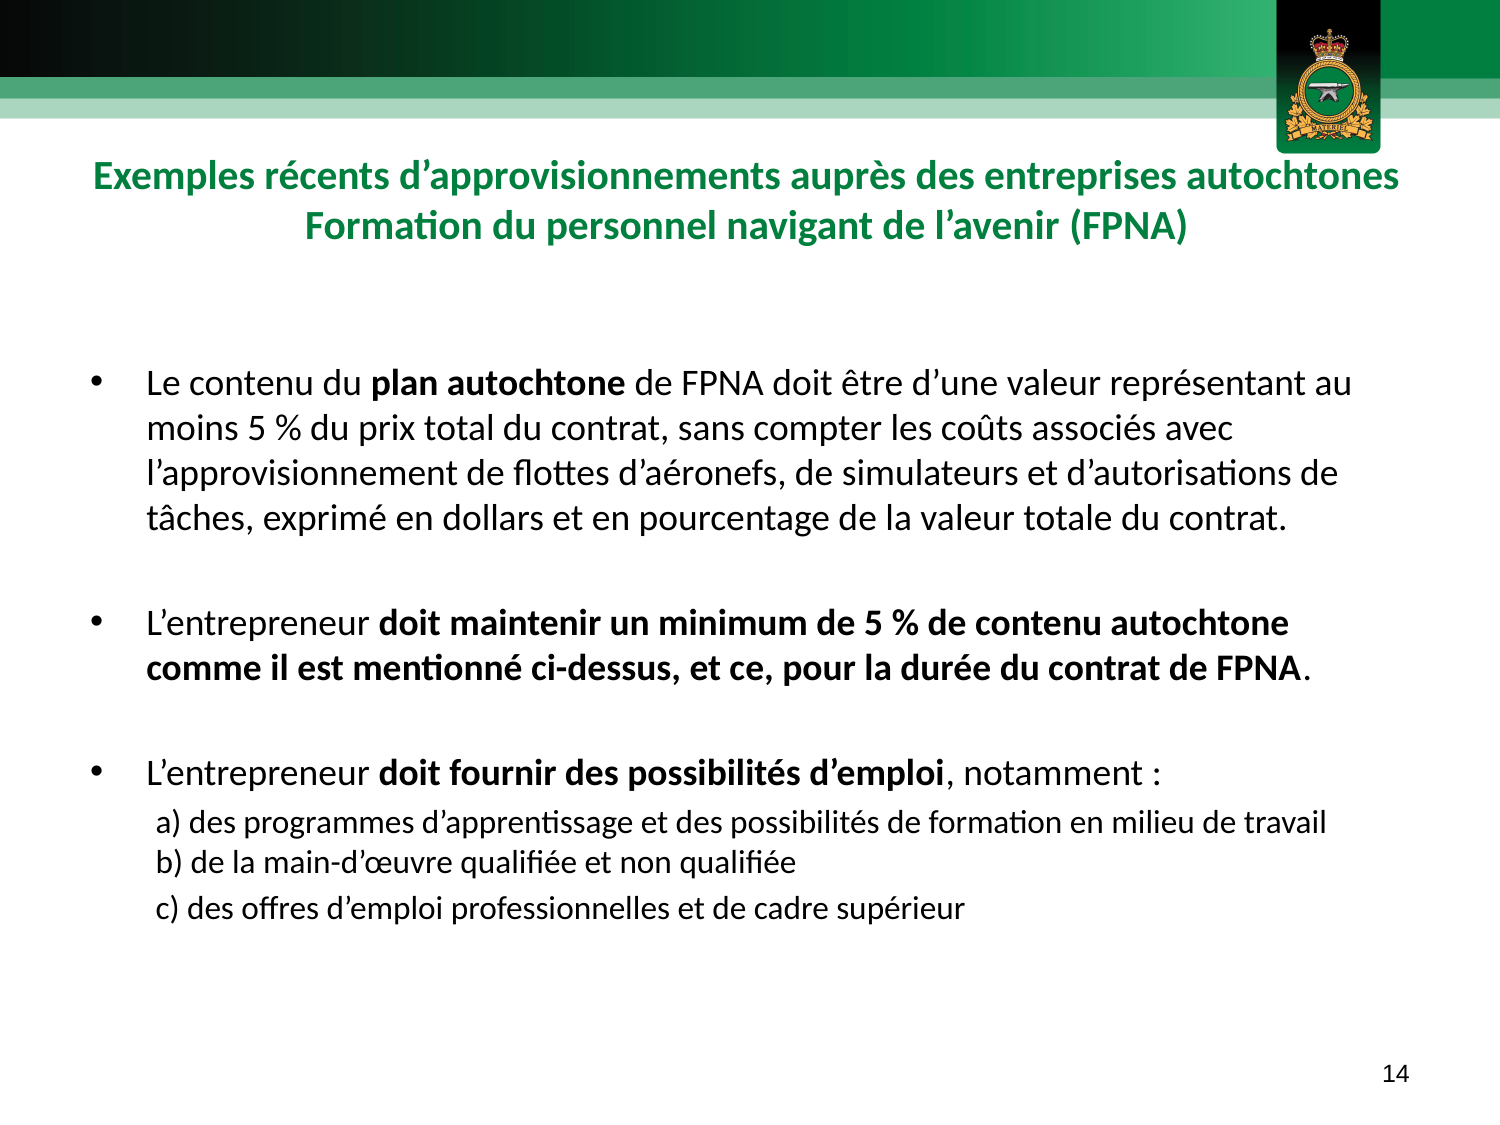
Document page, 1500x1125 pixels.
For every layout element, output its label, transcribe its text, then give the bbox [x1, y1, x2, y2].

picture [0, 0, 1500, 1125]
list Le contenu du plan autochtone de FPNA doit être d’une valeur représentant au moins 5 % du prix total du contrat, sans compter les coûts associés avec l’approvisionnement de flottes d’aéronefs, de simulateurs et d’autorisations de tâches, exprimé en dollars et en pourcentage de la valeur totale du contrat. L’entrepreneur doit maintenir un minimum de 5 % de contenu autochtone comme il est mentionné ci-dessus, et ce, pour la durée du contrat de FPNA. L’entrepreneur doit fournir des possibilités d’emploi, notamment : a) des programmes d’apprentissage et des possibilités de formation en milieu de travail b) de la main-d’œuvre qualifiée et non qualifiée c) des offres d’emploi professionnelles et de cadre supérieur [75, 350, 1425, 1103]
slide_number 14 [1074, 1042, 1425, 1103]
title Exemples récents d’approvisionnements auprès des entreprises autochtones Formation du personnel navigant de l’avenir (FPNA) [71, 140, 1422, 291]
